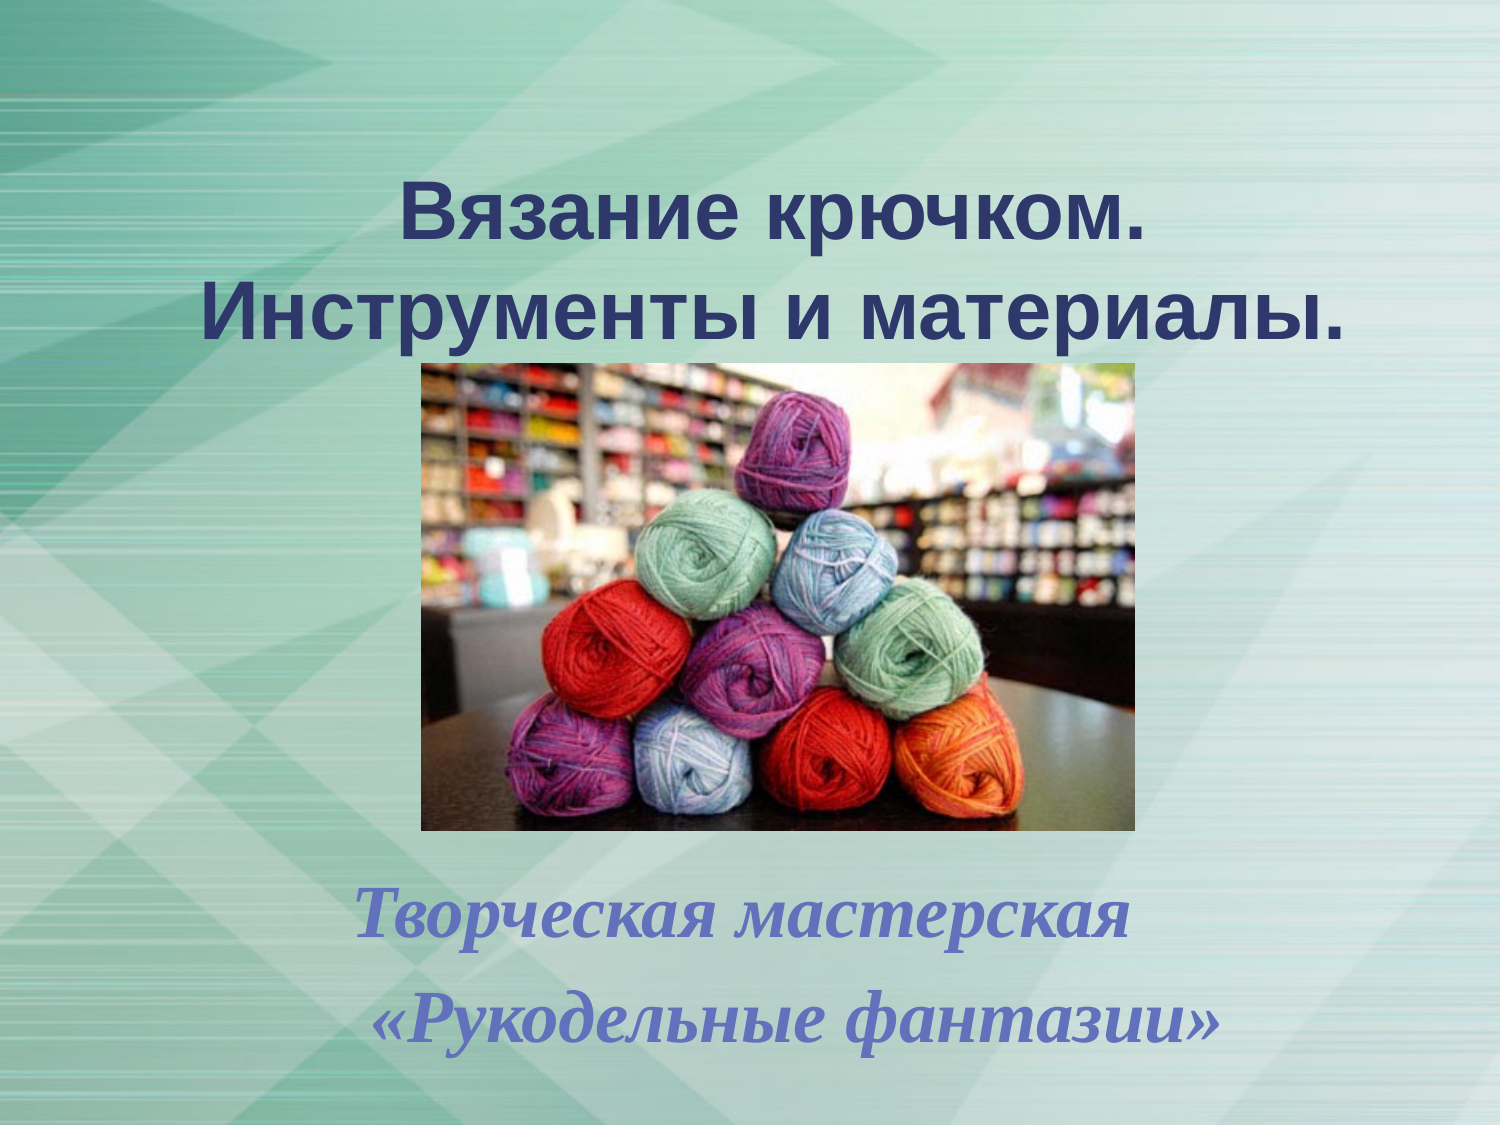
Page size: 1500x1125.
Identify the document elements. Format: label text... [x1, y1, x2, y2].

subtitle Творческая мастерская «Рукодельные фантазии» [336, 855, 1419, 1012]
picture [0, 0, 1500, 1125]
title Вязание крючком. Инструменты и материалы. [105, 70, 1442, 364]
